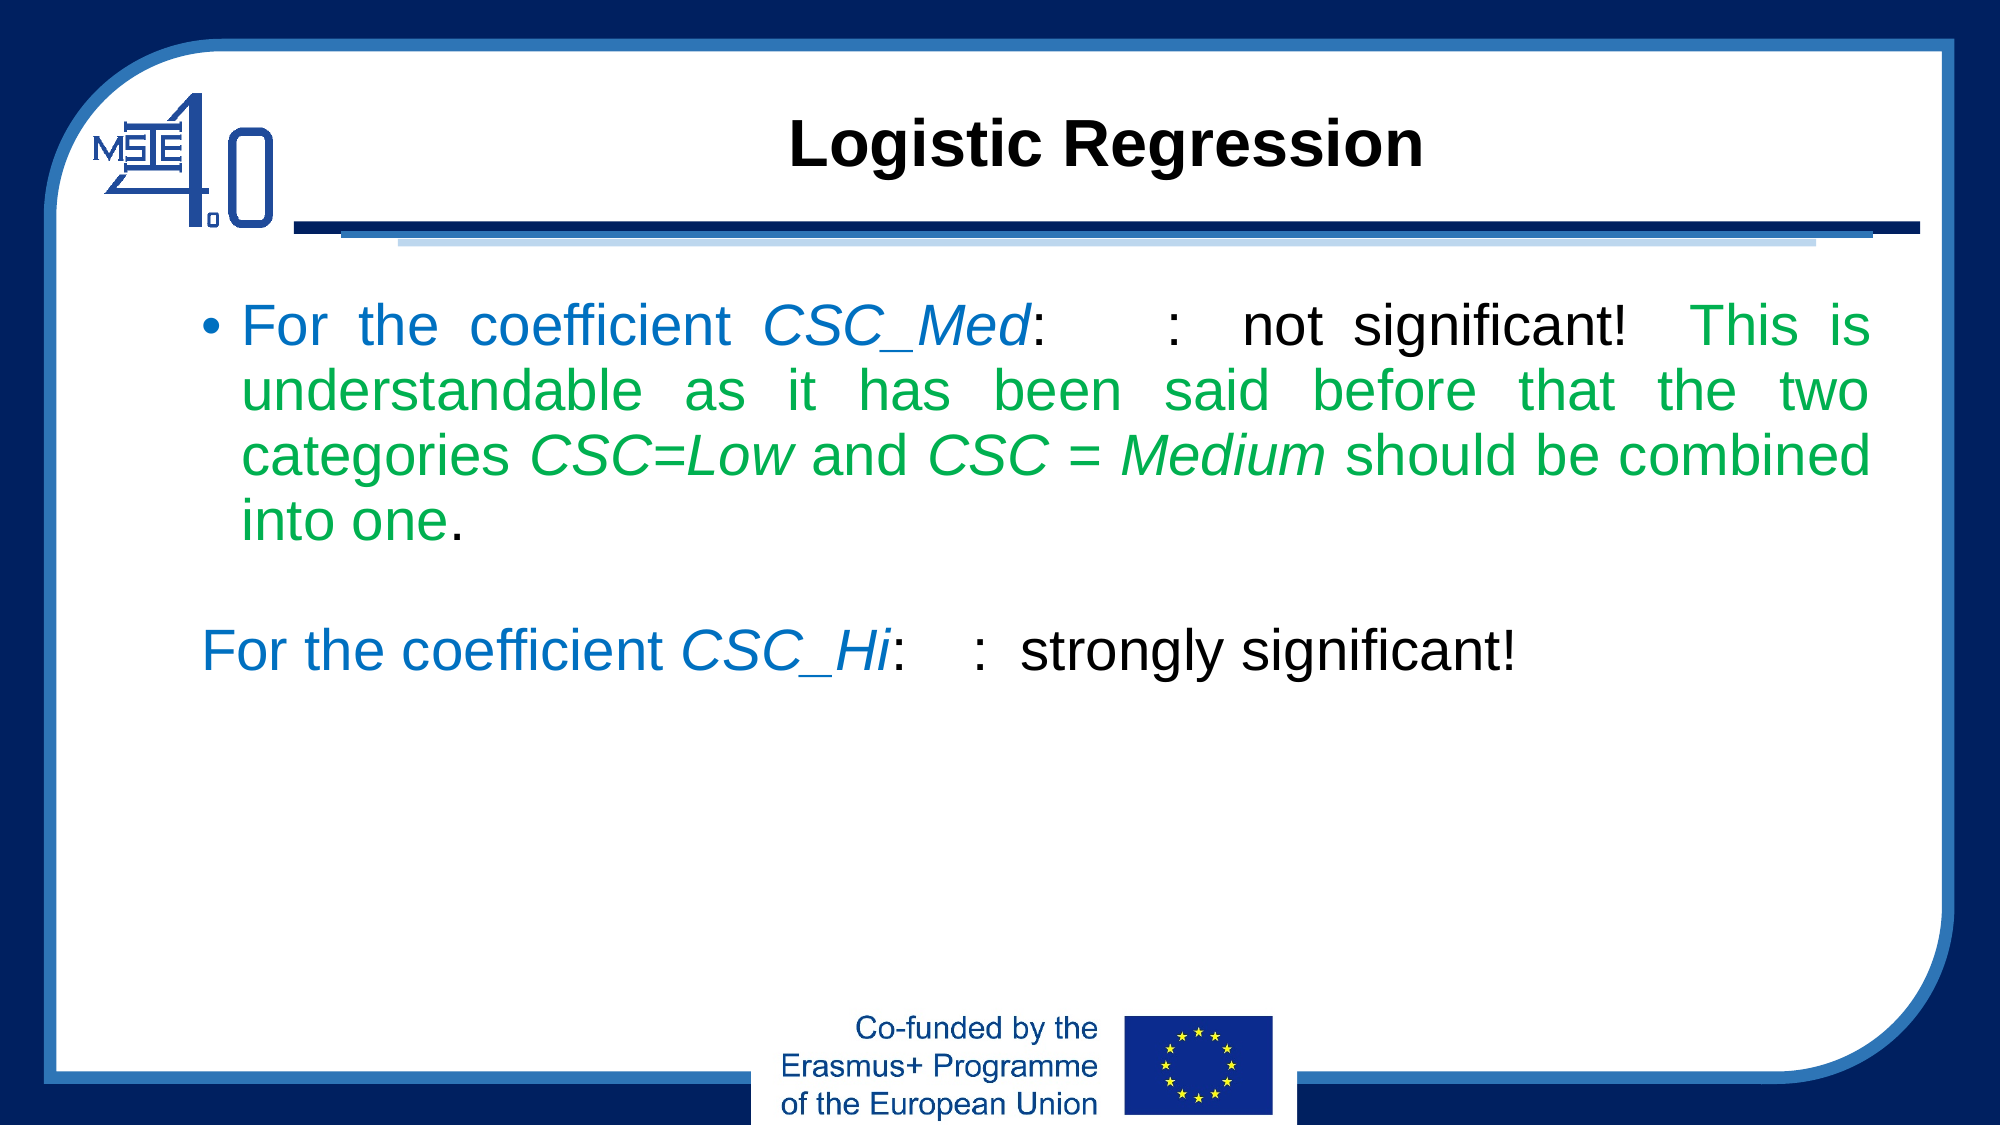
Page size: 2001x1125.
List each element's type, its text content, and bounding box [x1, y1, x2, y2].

picture [751, 1003, 1298, 1125]
title Logistic Regression [294, 73, 1921, 220]
